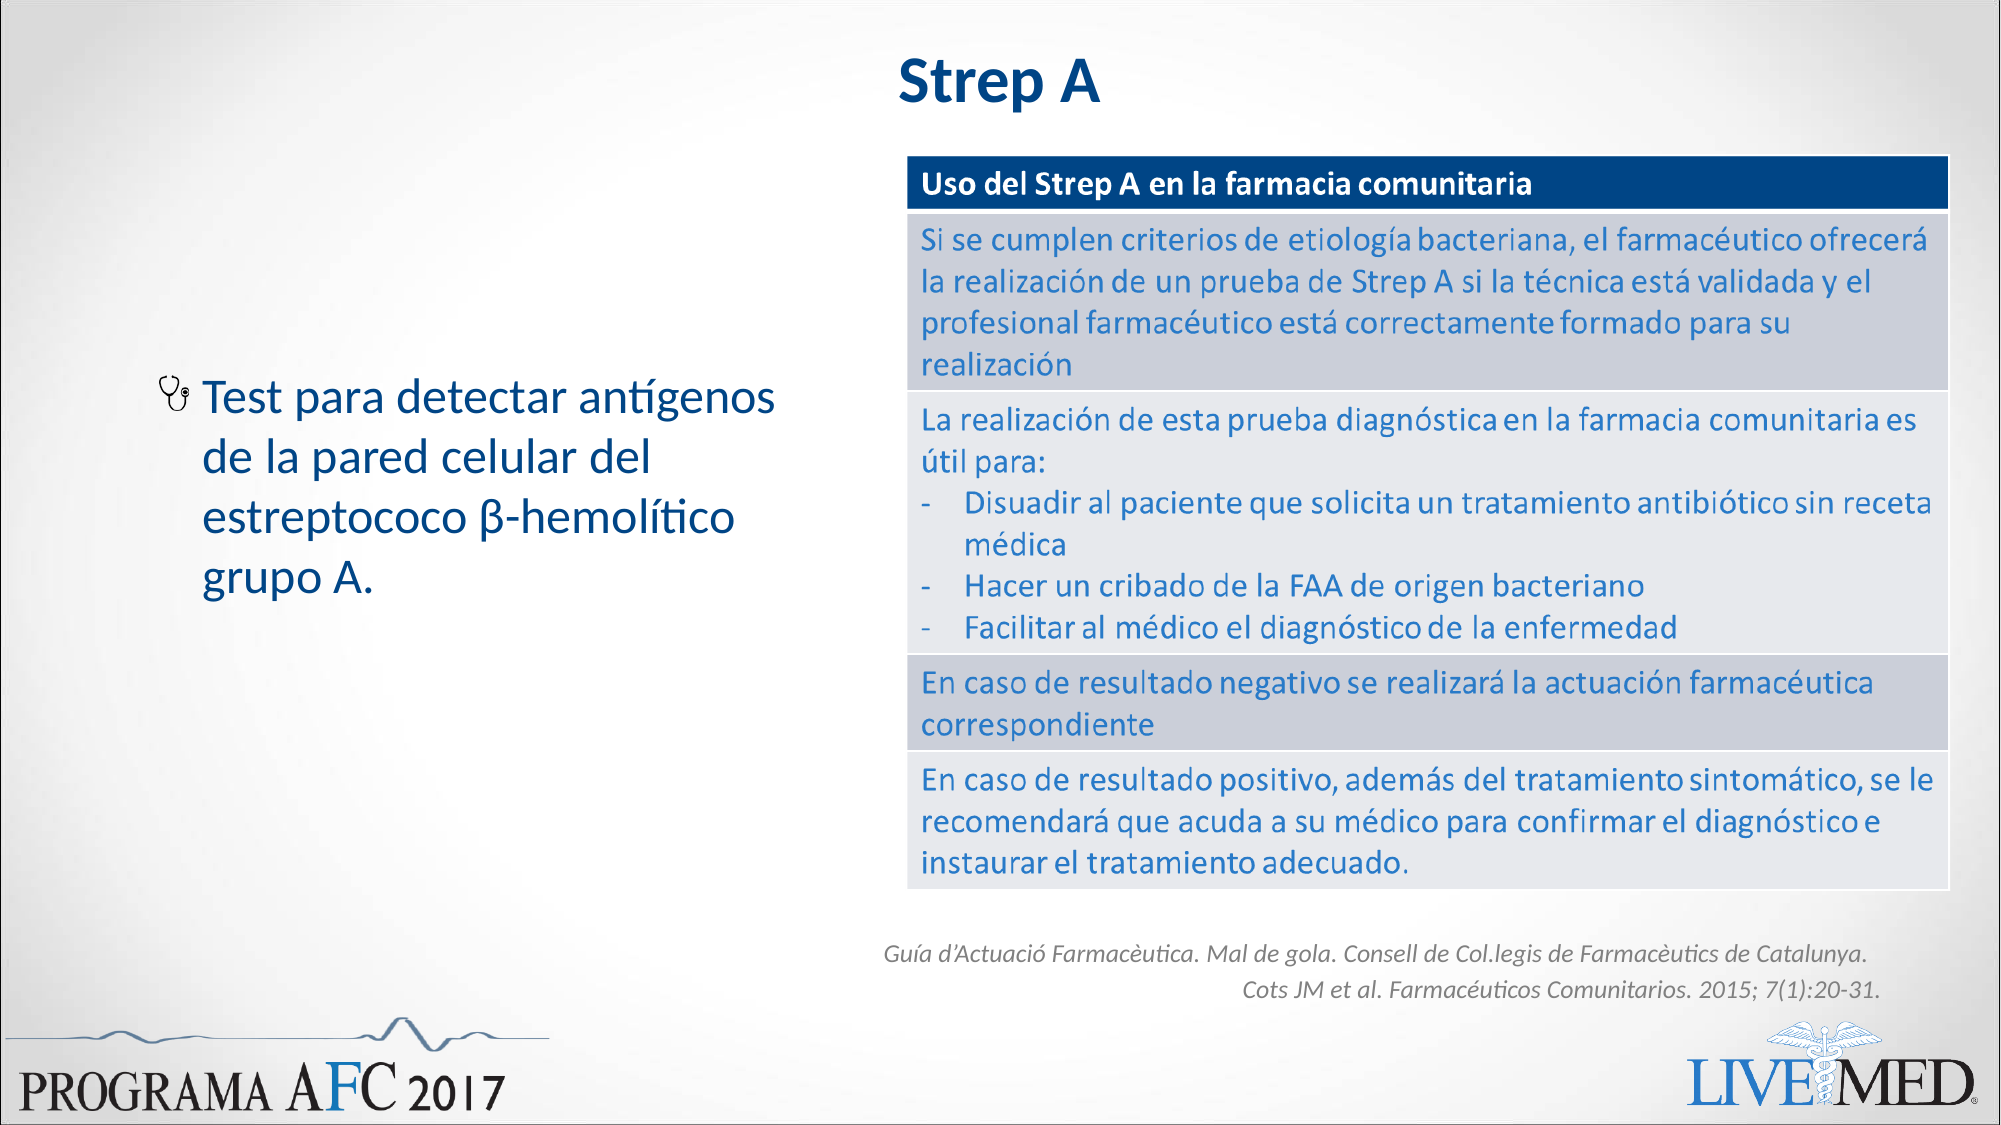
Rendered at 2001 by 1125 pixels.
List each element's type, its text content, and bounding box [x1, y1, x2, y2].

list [905, 150, 1953, 904]
picture [0, 0, 2001, 1125]
title Strep A [99, 26, 1900, 126]
text_box Test para detectar antígenos de la pared celular del estreptococo β-hemolítico grupo A. [55, 355, 835, 699]
list Guía d’Actuació Farmacèutica. Mal de gola. Consell de Col.legis de Farmacèutics de Catalunya. Cots JM et al. Farmacéuticos Comunitarios. 2015; 7(1):20-31. [0, 928, 1898, 1012]
